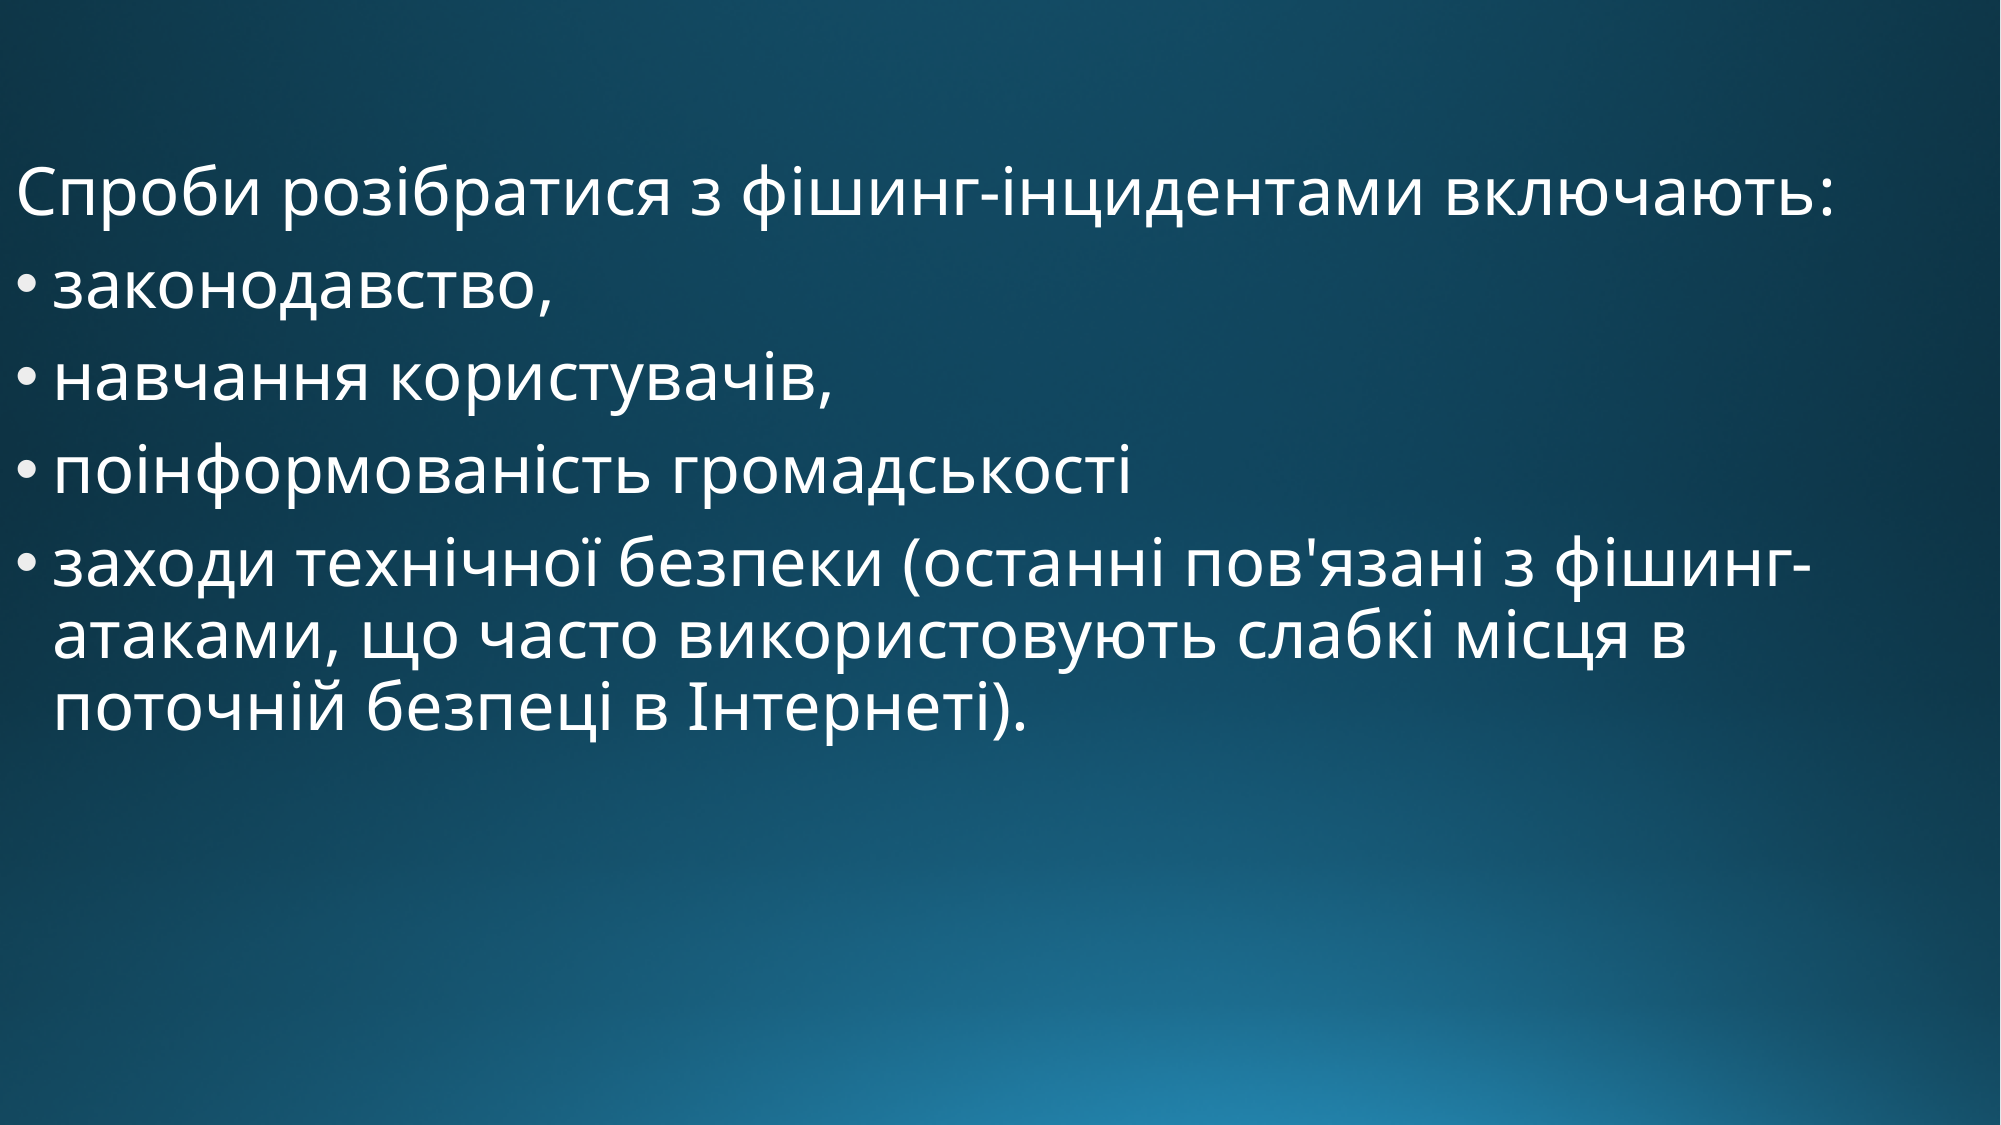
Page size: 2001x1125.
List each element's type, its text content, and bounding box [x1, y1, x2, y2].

list Спроби розібратися з фішинг-інцидентами включають: законодавство, навчання користувачів, поінформованість громадськості заходи технічної безпеки (останні пов'язані з фішинг-атаками, що часто використовують слабкі місця в поточній безпеці в Інтернеті). [0, 149, 1981, 1102]
picture [0, 0, 2001, 1125]
